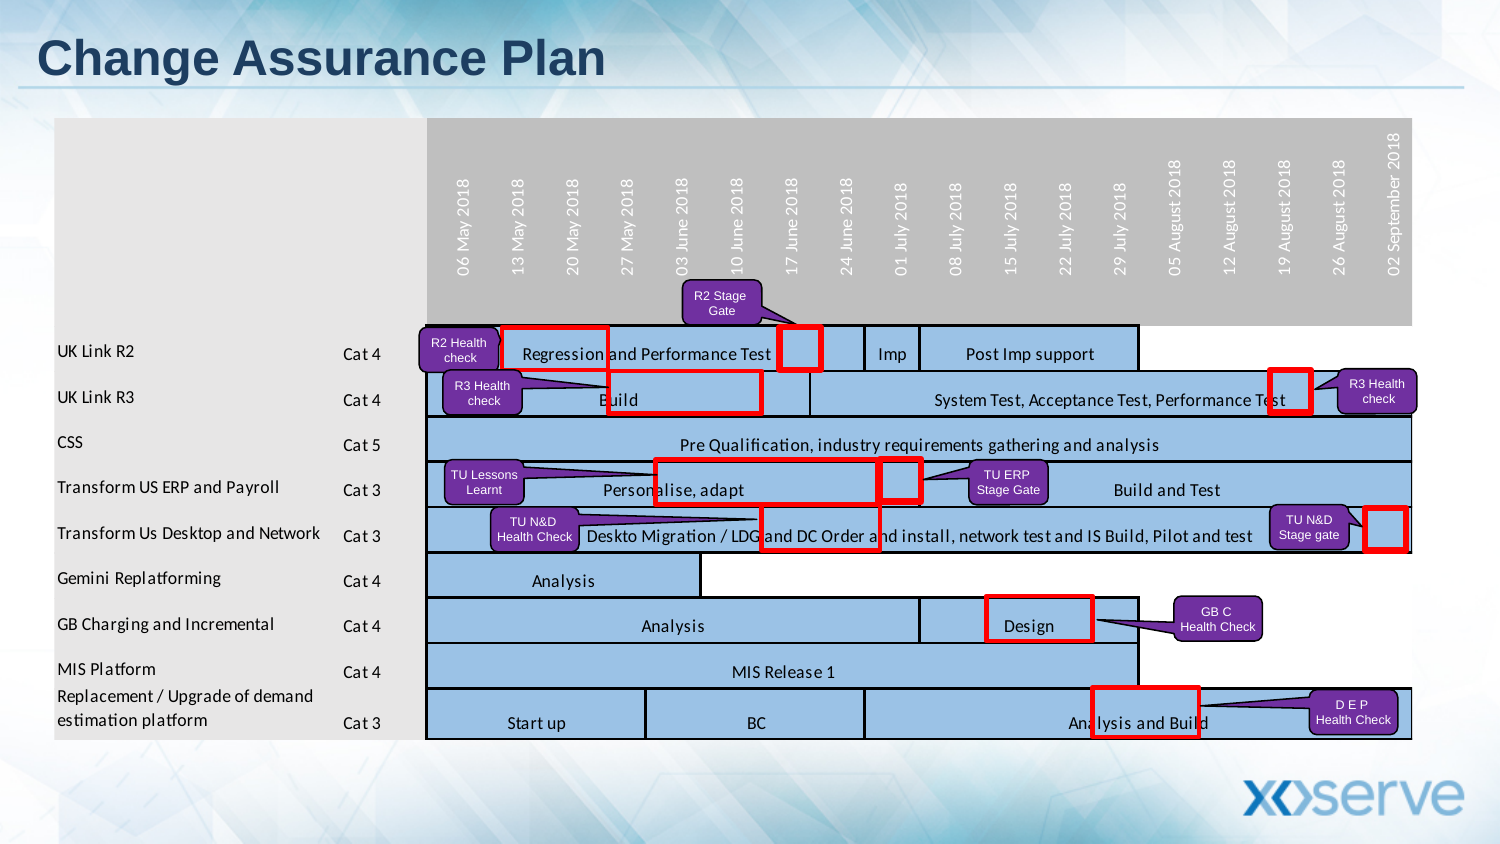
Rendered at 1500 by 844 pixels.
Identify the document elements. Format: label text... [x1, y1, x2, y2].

picture [0, 0, 1500, 844]
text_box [52, 117, 1418, 741]
title Change Assurance Plan [36, 0, 1463, 112]
